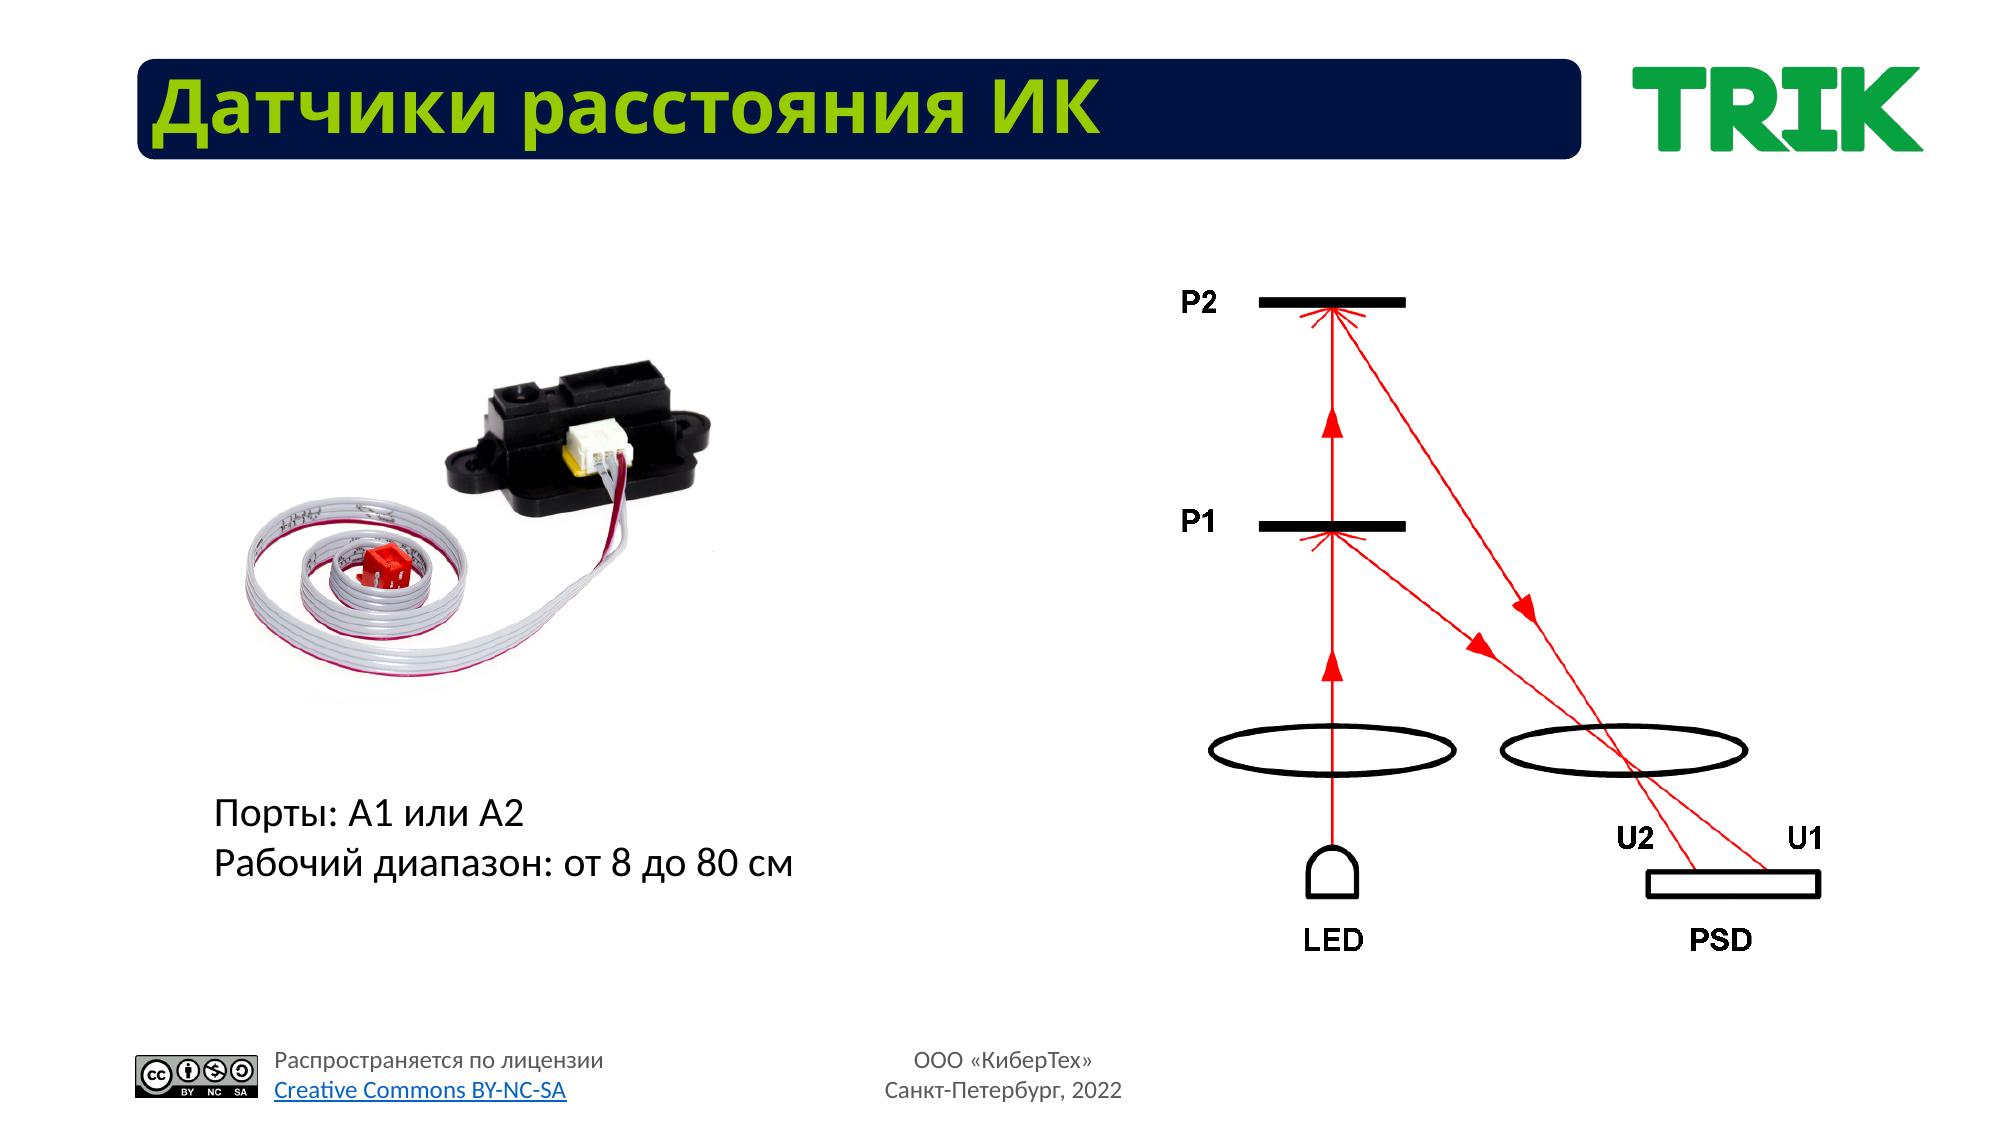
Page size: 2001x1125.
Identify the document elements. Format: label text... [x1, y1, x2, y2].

title Датчики расстояния ИК [137, 61, 1582, 163]
picture [135, 1055, 258, 1098]
text_box Порты: А1 или А2 Рабочий диапазон: от 8 до 80 см [199, 777, 860, 893]
picture [230, 267, 723, 759]
picture [1631, 64, 1924, 154]
picture [1151, 267, 1855, 977]
